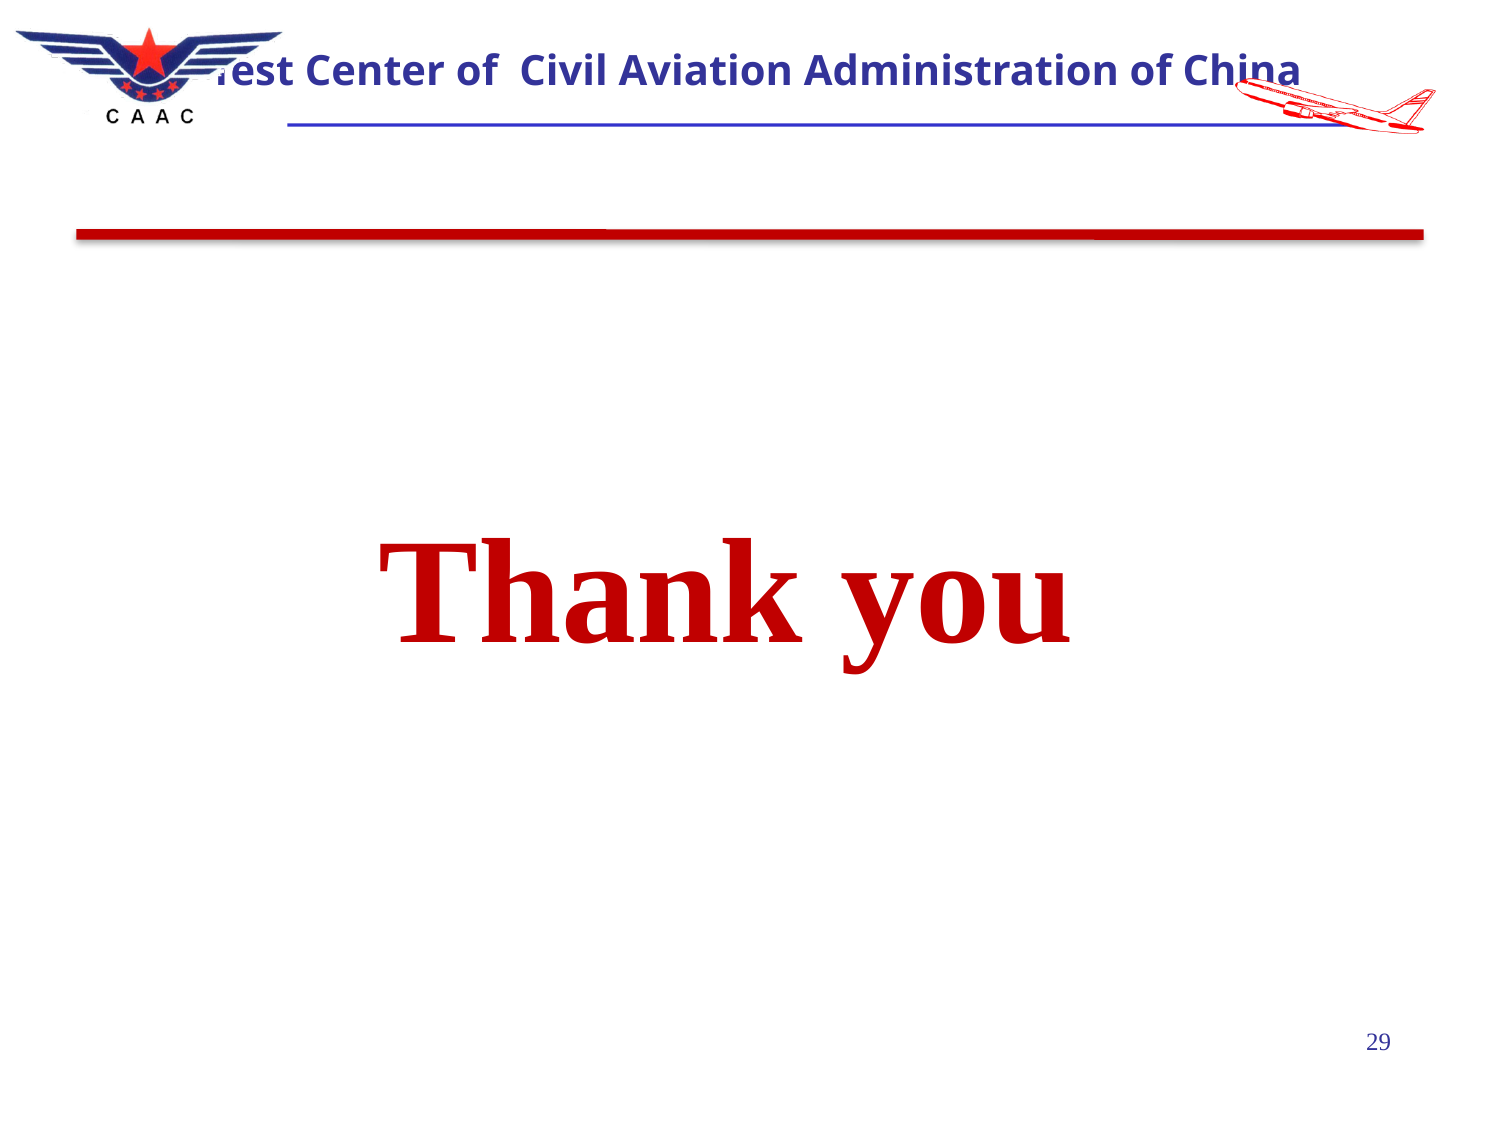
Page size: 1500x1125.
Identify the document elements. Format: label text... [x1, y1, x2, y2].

text_box Thank you [112, 550, 1341, 680]
picture [13, 26, 285, 126]
slide_number 29 [1299, 999, 1407, 1063]
picture [1235, 78, 1436, 134]
